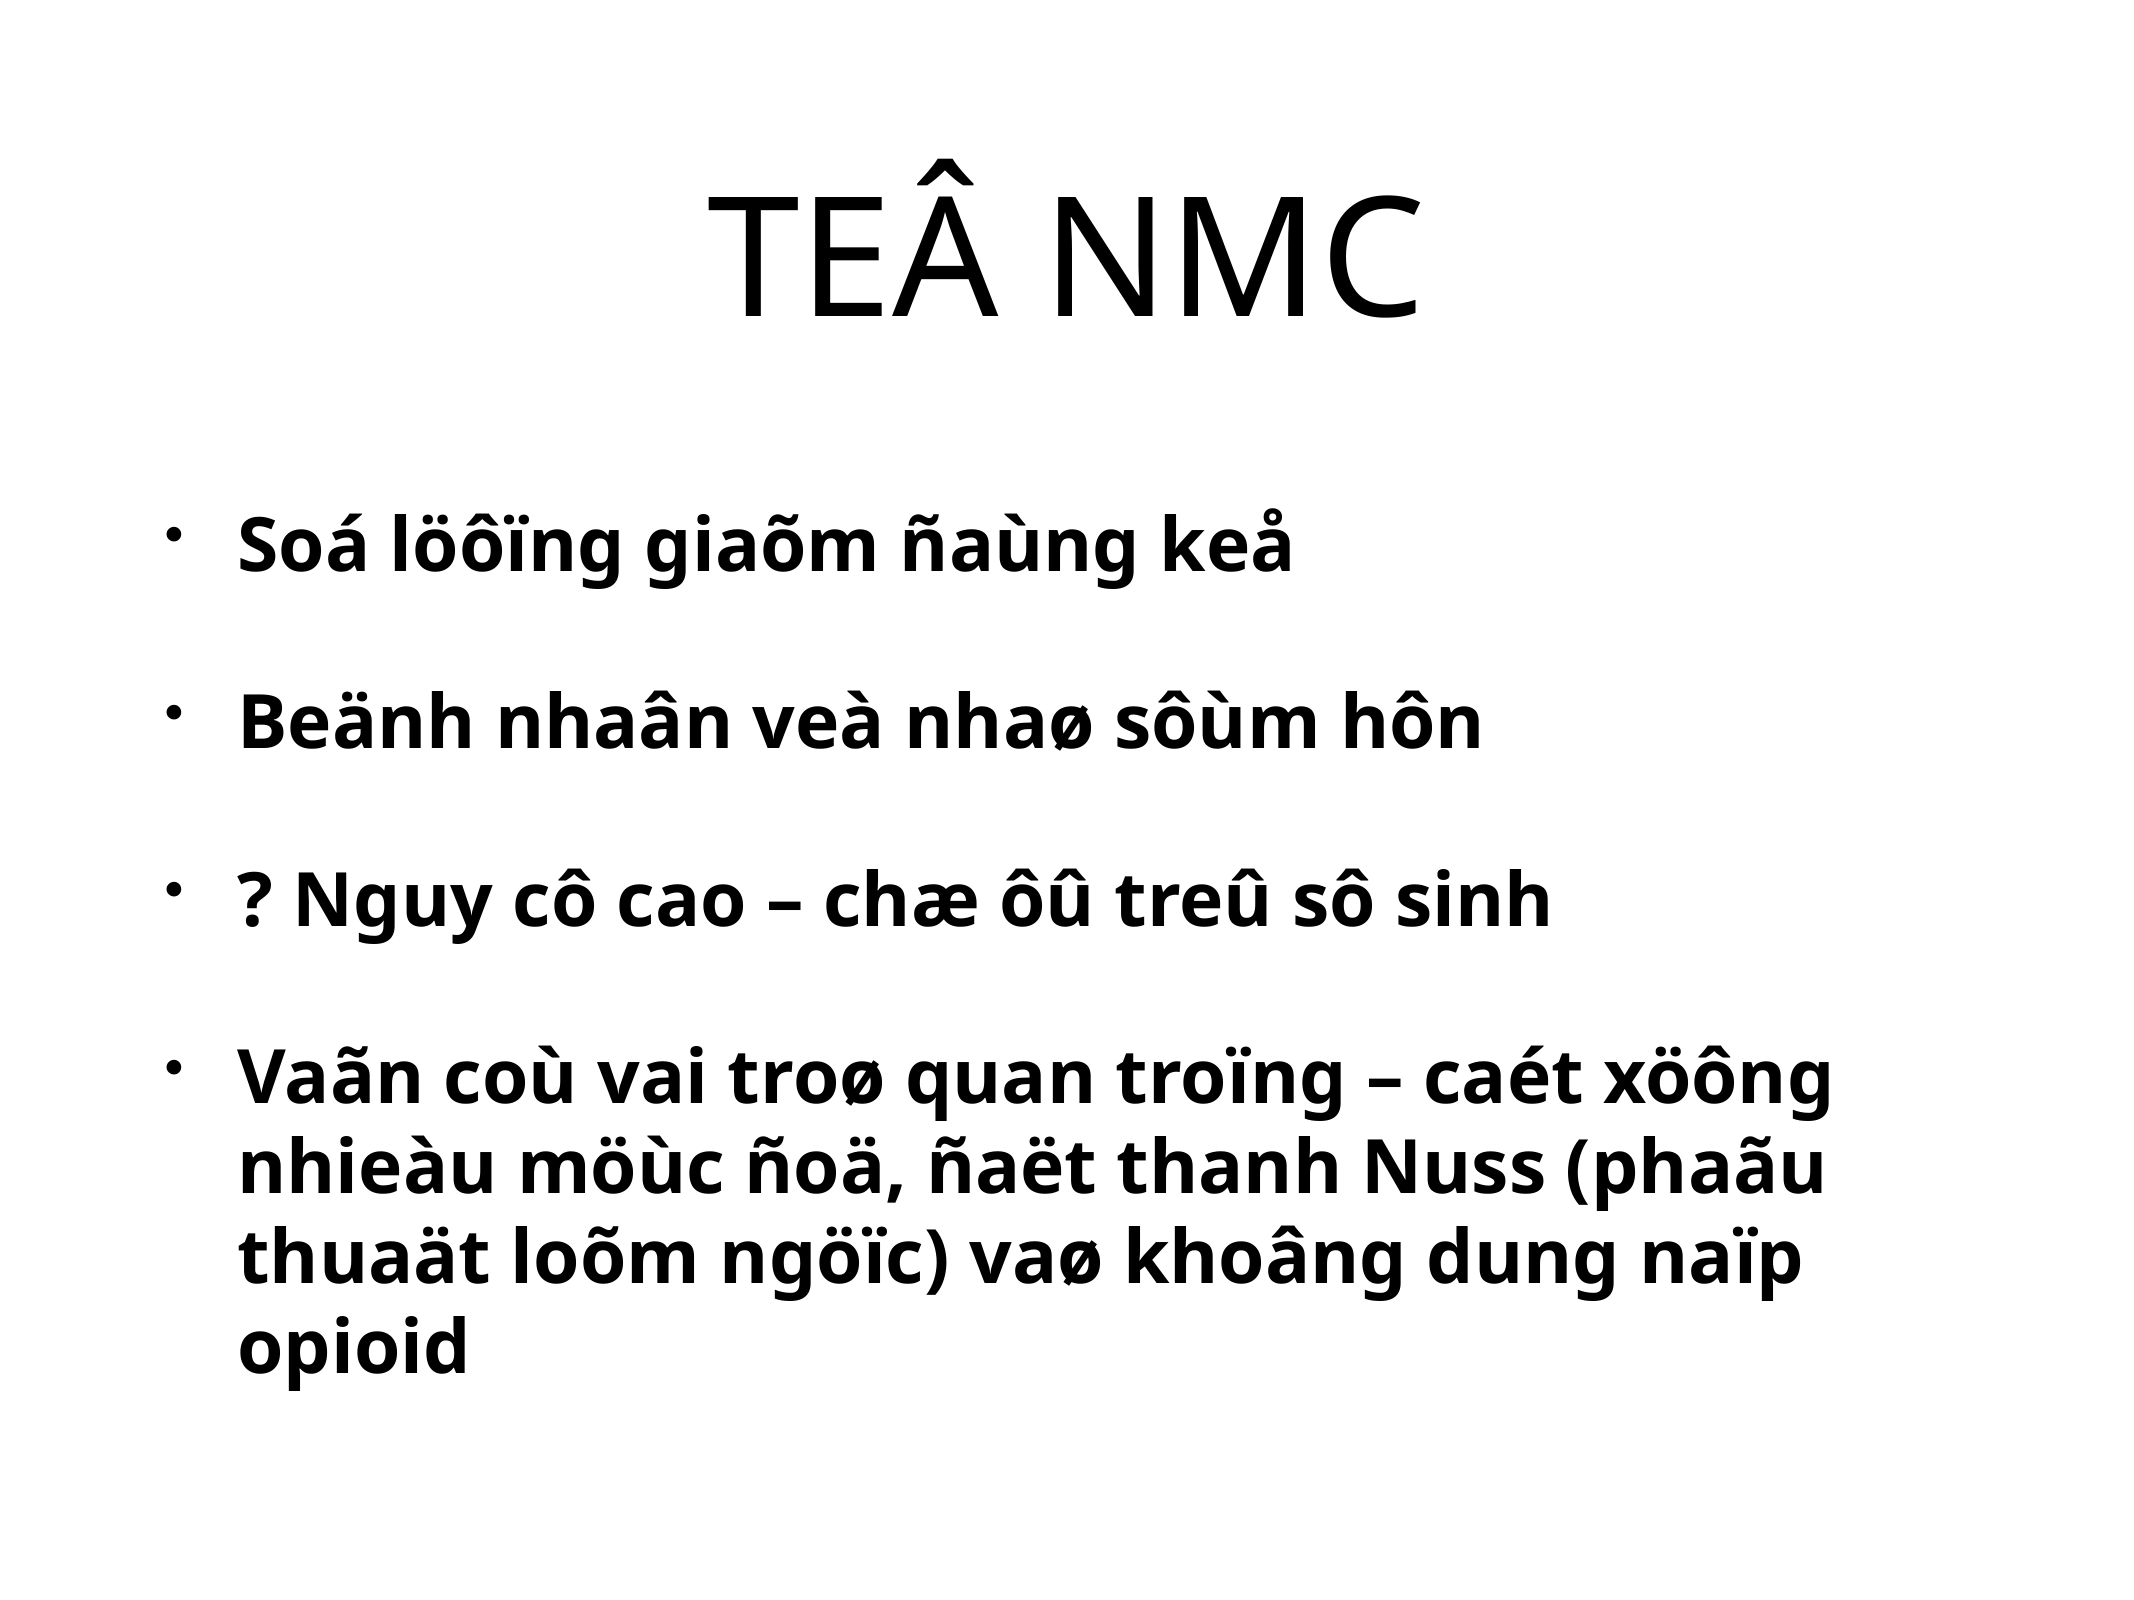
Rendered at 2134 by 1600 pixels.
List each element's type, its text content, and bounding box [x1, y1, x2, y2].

title TEÂ NMC [155, 72, 1978, 426]
list Soá löôïng giaõm ñaùng keå Beänh nhaân veà nhaø sôùm hôn ? Nguy cô cao – chæ ôû treû sô sinh Vaãn coù vai troø quan troïng – caét xöông nhieàu möùc ñoä, ñaët thanh Nuss (phaãu thuaät loõm ngöïc) vaø khoâng dung naïp opioid [155, 426, 1978, 1459]
